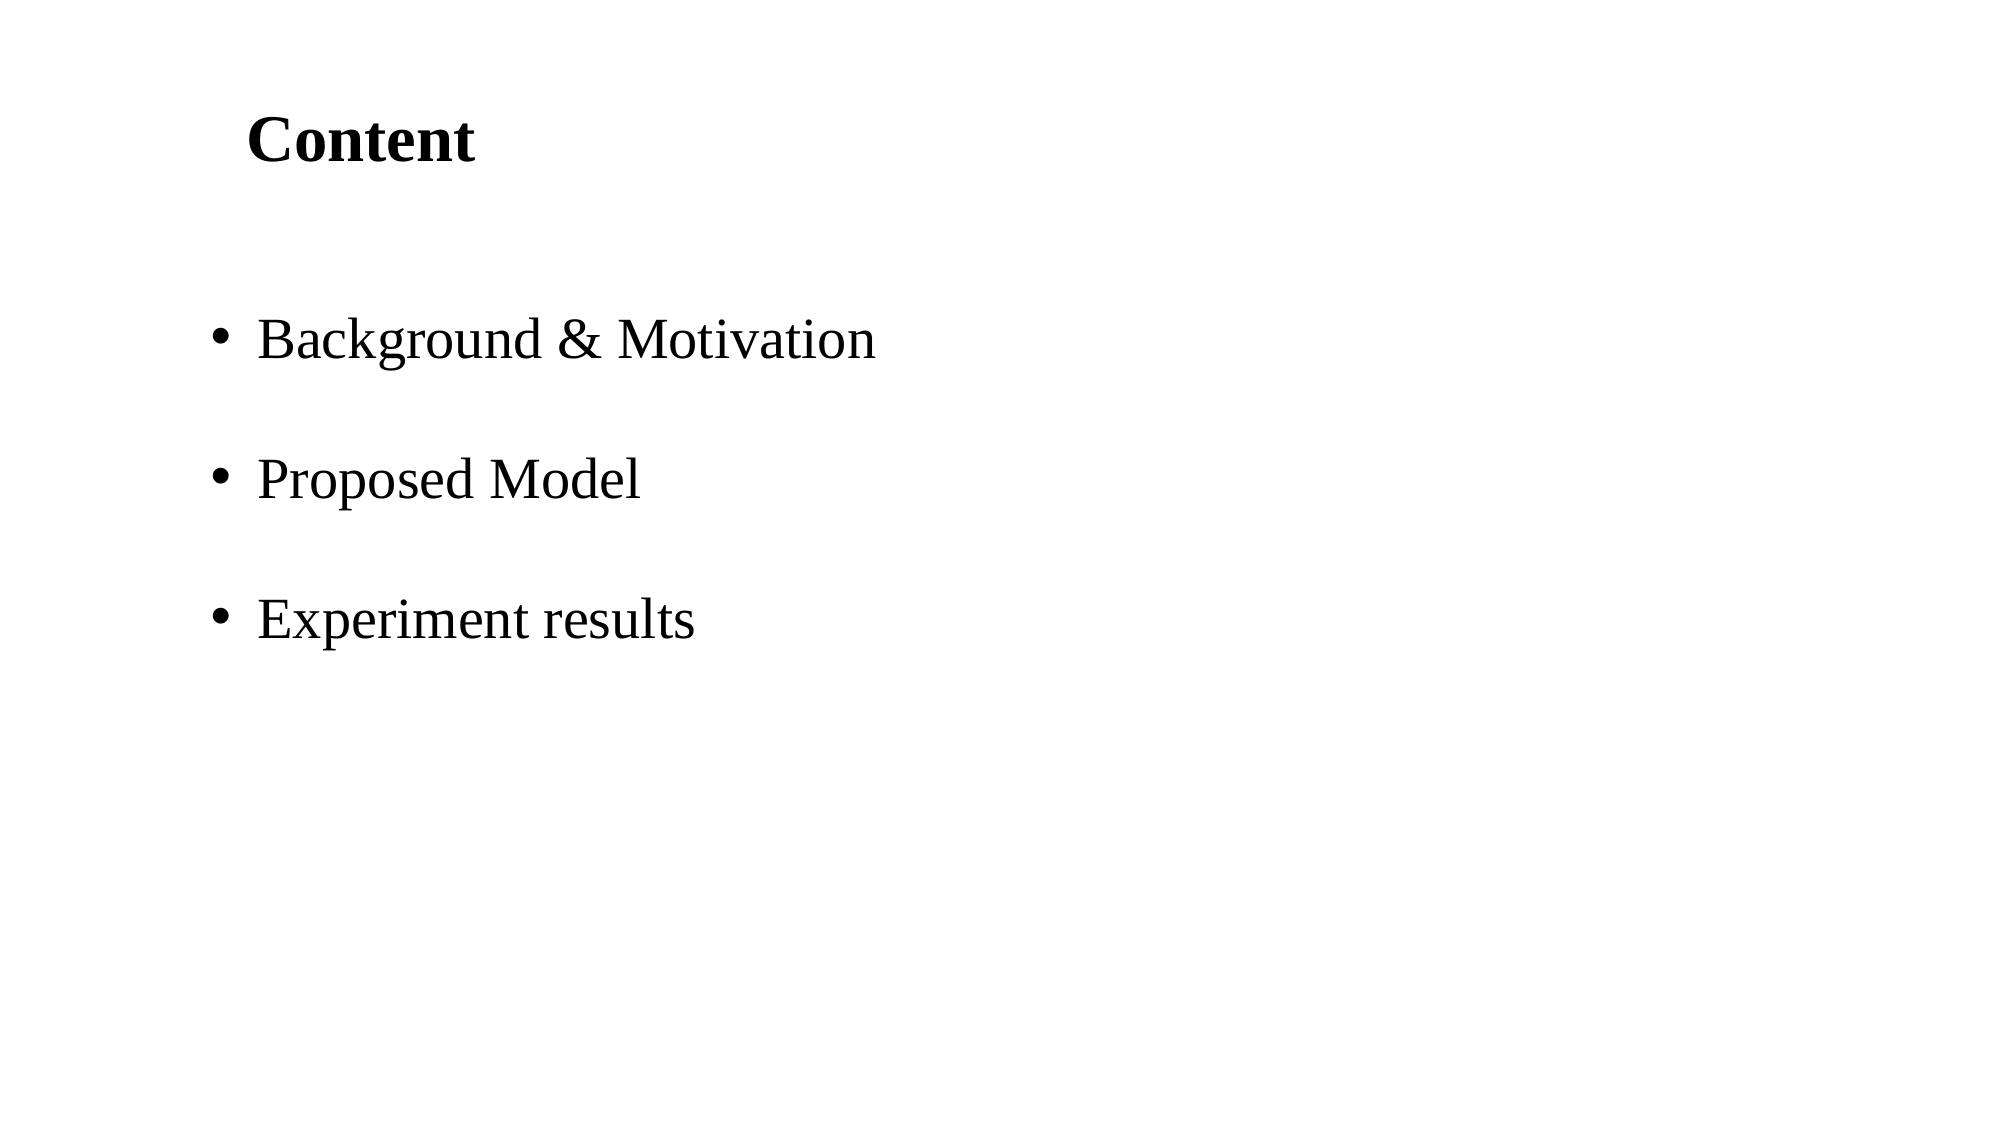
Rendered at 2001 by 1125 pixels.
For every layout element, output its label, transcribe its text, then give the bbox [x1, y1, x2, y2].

text_box Background & Motivation Proposed Model Experiment results [195, 222, 1836, 658]
text_box Content [231, 87, 1907, 183]
